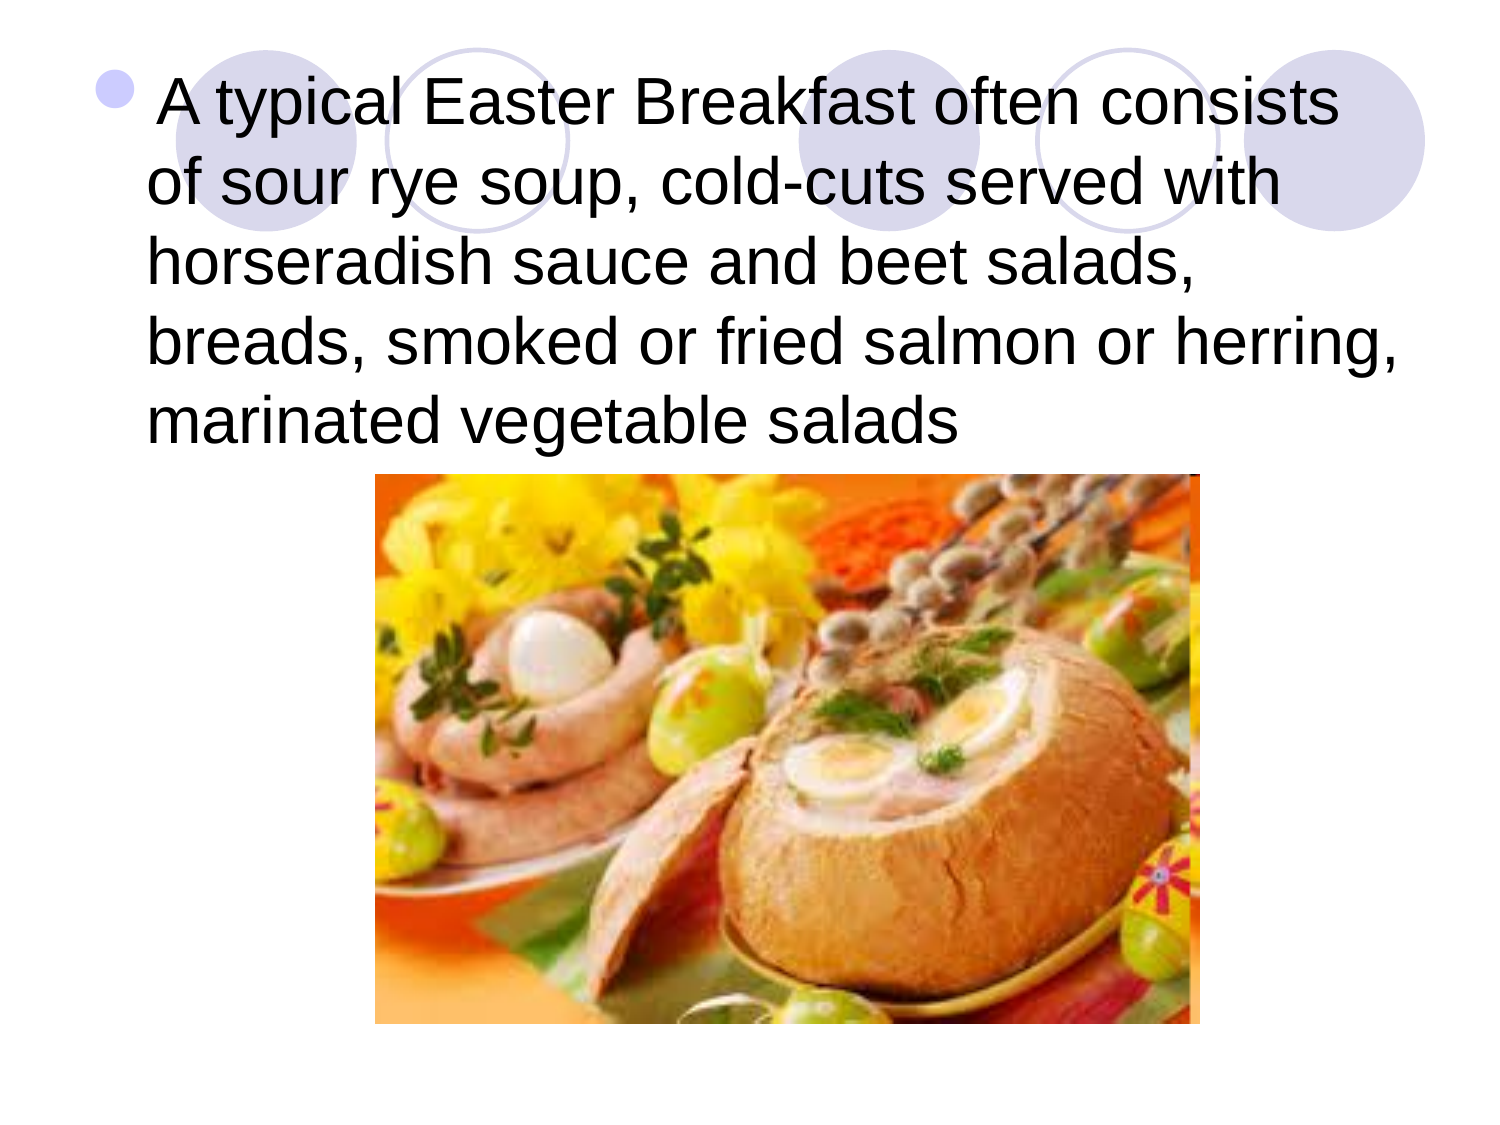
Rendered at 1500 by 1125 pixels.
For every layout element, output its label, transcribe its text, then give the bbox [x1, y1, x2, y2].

picture [374, 474, 1201, 1025]
list A typical Easter Breakfast often consists of sour rye soup, cold-cuts served with horseradish sauce and beet salads, breads, smoked or fried salmon or herring, marinated vegetable salads [74, 49, 1426, 1006]
